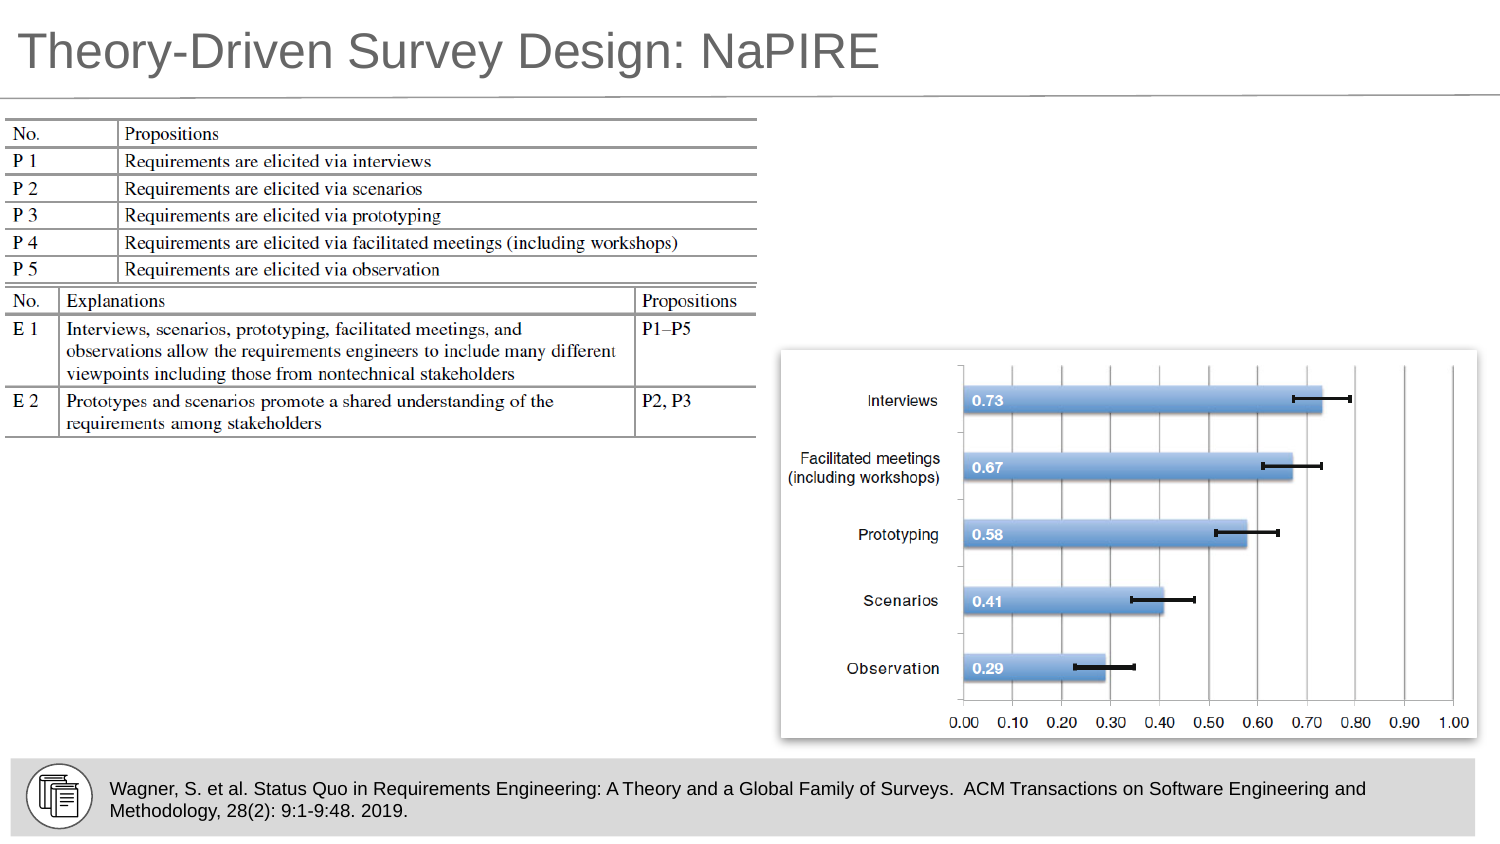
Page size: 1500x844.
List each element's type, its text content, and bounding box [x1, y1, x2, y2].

text_box Wagner, S. et al. Status Quo in Requirements Engineering: A Theory and a Global Family of Surveys. ACM Transactions on Software Engineering and Methodology, 28(2): 9:1-9:48. 2019. [94, 769, 1460, 834]
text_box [0, 94, 1500, 99]
text_box Theory-Driven Survey Design: NaPIRE [2, 3, 1155, 93]
picture [782, 350, 1476, 738]
text_box [10, 758, 1476, 837]
picture [37, 774, 82, 818]
text_box [26, 764, 93, 815]
picture [2, 111, 758, 440]
